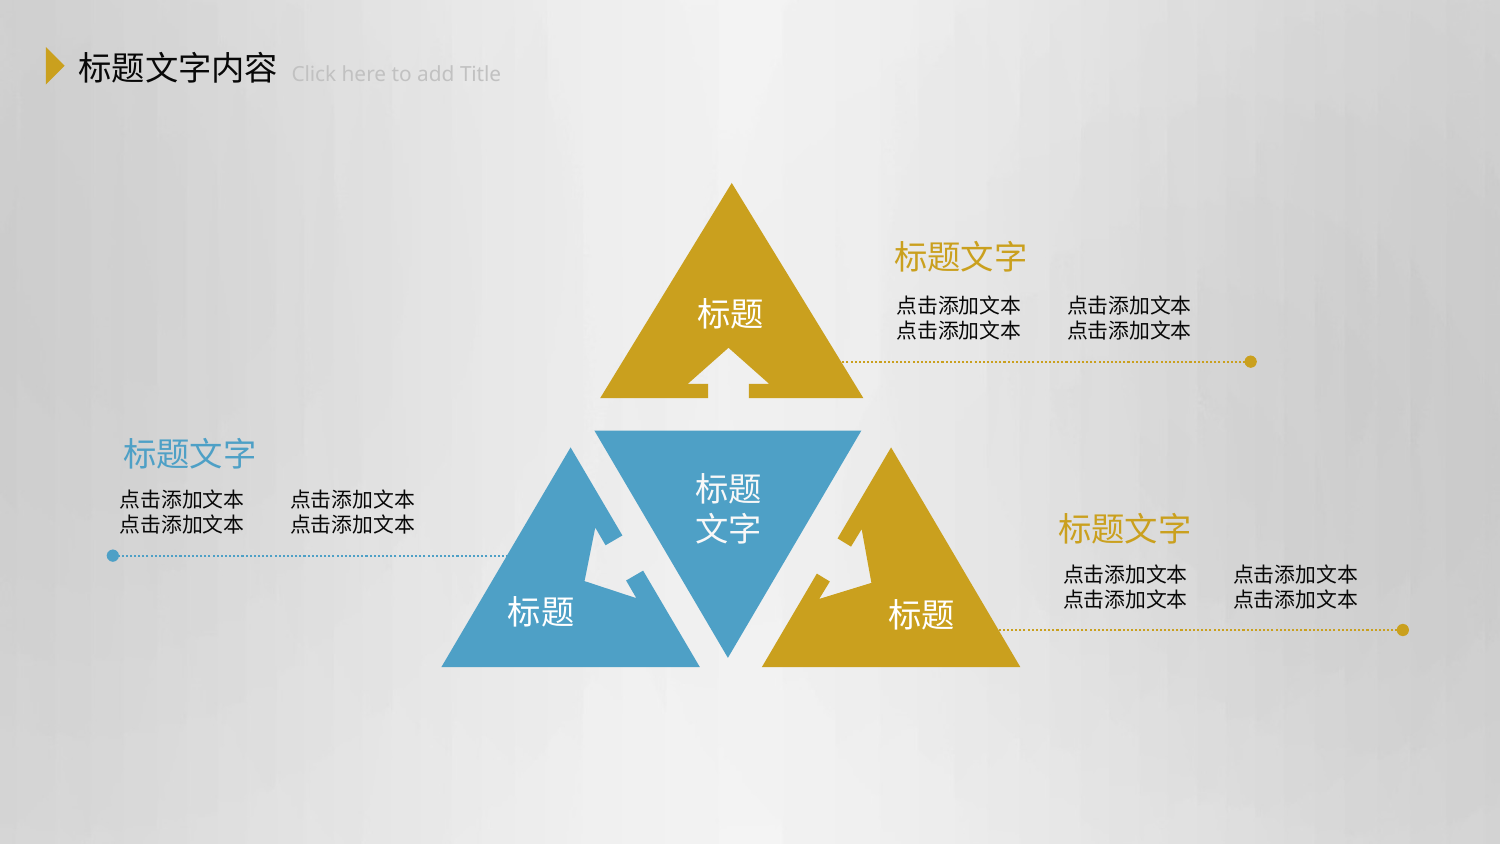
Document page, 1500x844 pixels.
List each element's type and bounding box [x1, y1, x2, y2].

text_box [594, 430, 862, 659]
picture [0, 0, 1500, 844]
text_box [832, 228, 1251, 362]
text_box [984, 501, 1408, 631]
text_box [599, 182, 864, 399]
text_box [761, 447, 1021, 668]
text_box [104, 425, 539, 556]
text_box [45, 39, 523, 96]
text_box [441, 447, 701, 668]
